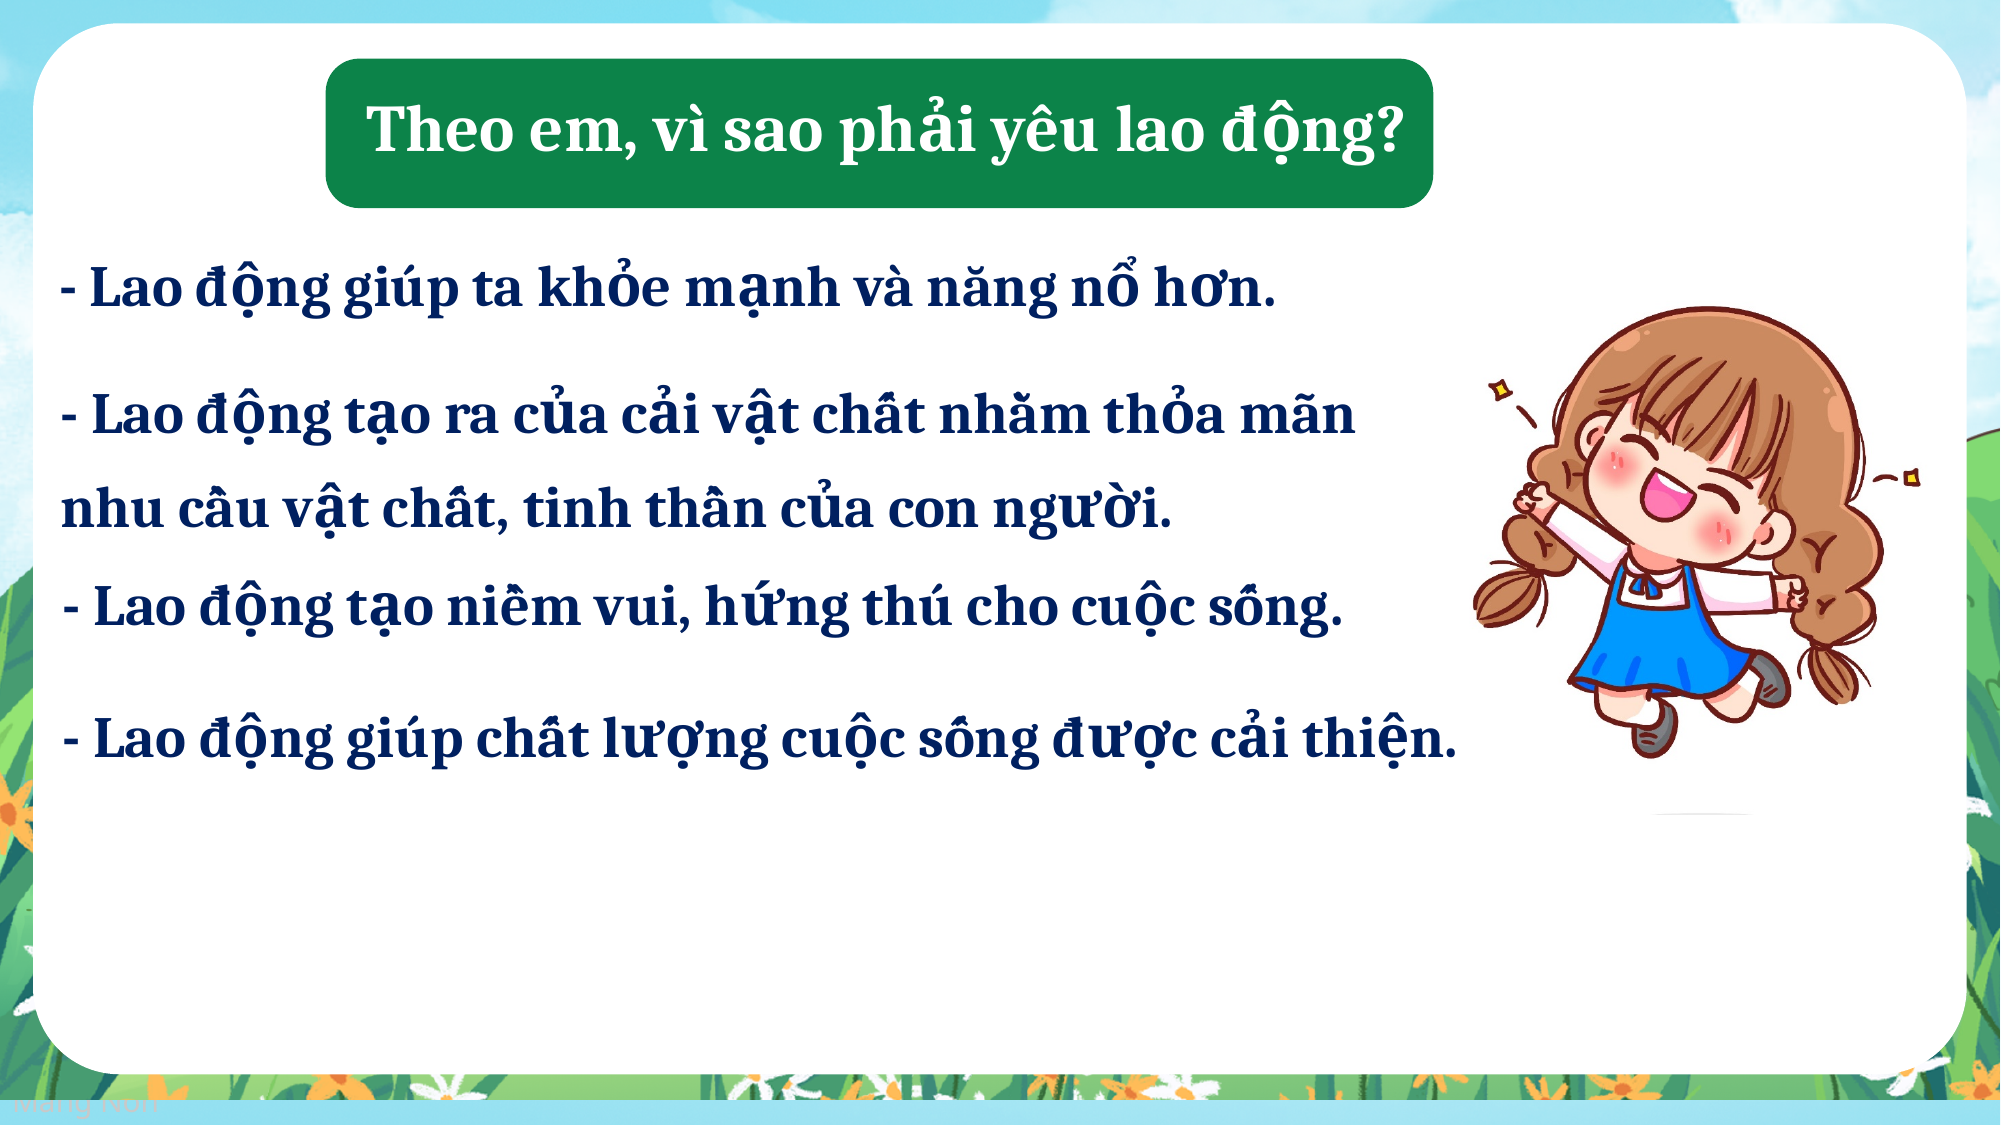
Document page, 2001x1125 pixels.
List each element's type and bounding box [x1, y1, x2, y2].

picture [42, 1104, 50, 1110]
text_box [0, 23, 2000, 1100]
picture [1173, 269, 1948, 815]
picture [78, 1100, 87, 1110]
text_box [325, 58, 1434, 243]
picture [126, 1100, 136, 1110]
picture [23, 1100, 28, 1108]
picture [0, 0, 2001, 1125]
